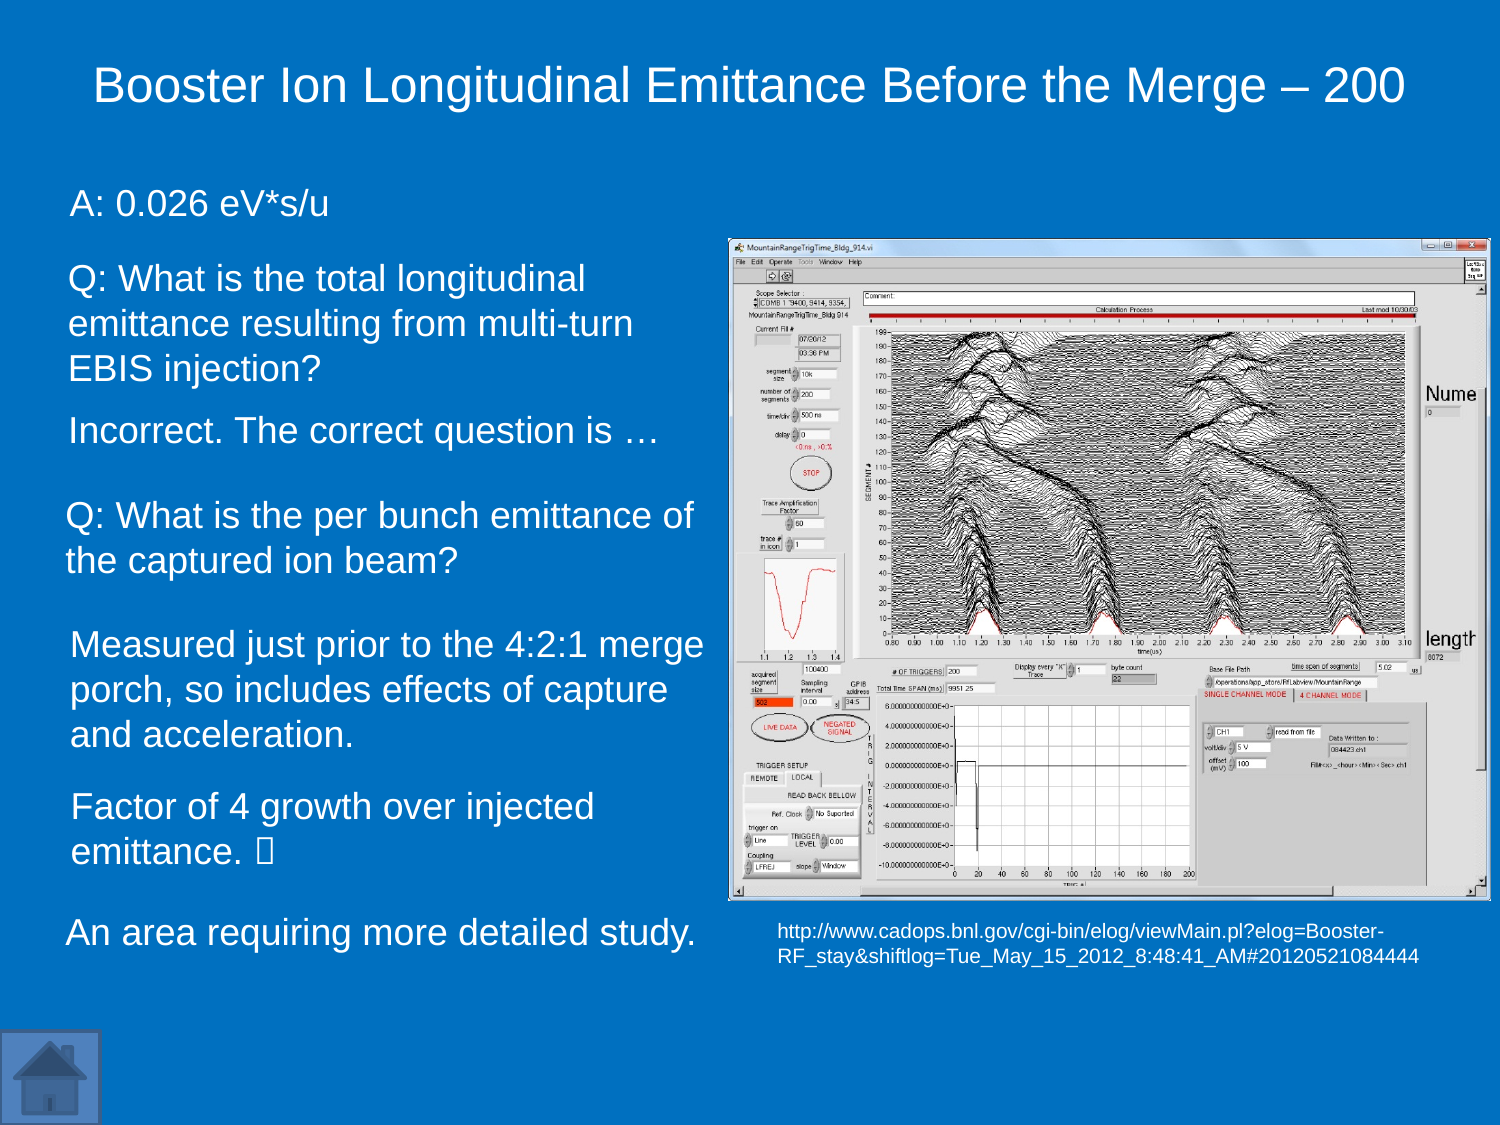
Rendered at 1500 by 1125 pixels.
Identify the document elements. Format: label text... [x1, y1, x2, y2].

text_box An area requiring more detailed study. [50, 900, 726, 960]
text_box A: 0.026 eV*s/u [54, 171, 345, 232]
text_box [0, 1029, 102, 1125]
picture [727, 238, 1491, 901]
text_box Factor of 4 growth over injected emittance.  [55, 774, 722, 880]
text_box Q: What is the per bunch emittance of the captured ion beam? [50, 483, 710, 589]
text_box http://www.cadops.bnl.gov/cgi-bin/elog/viewMain.pl?elog=Booster-RF_stay&shiftlog=Tue_May_15_2012_8:48:41_AM#20120521084444 [762, 910, 1475, 976]
text_box Booster Ion Longitudinal Emittance Before the Merge – 200 [74, 45, 1425, 125]
text_box Incorrect. The correct question is … [53, 398, 713, 459]
text_box Q: What is the total longitudinal emittance resulting from multi-turn EBIS injection? [53, 246, 654, 397]
text_box Measured just prior to the 4:2:1 merge porch, so includes effects of capture and acceleration. [55, 612, 722, 763]
